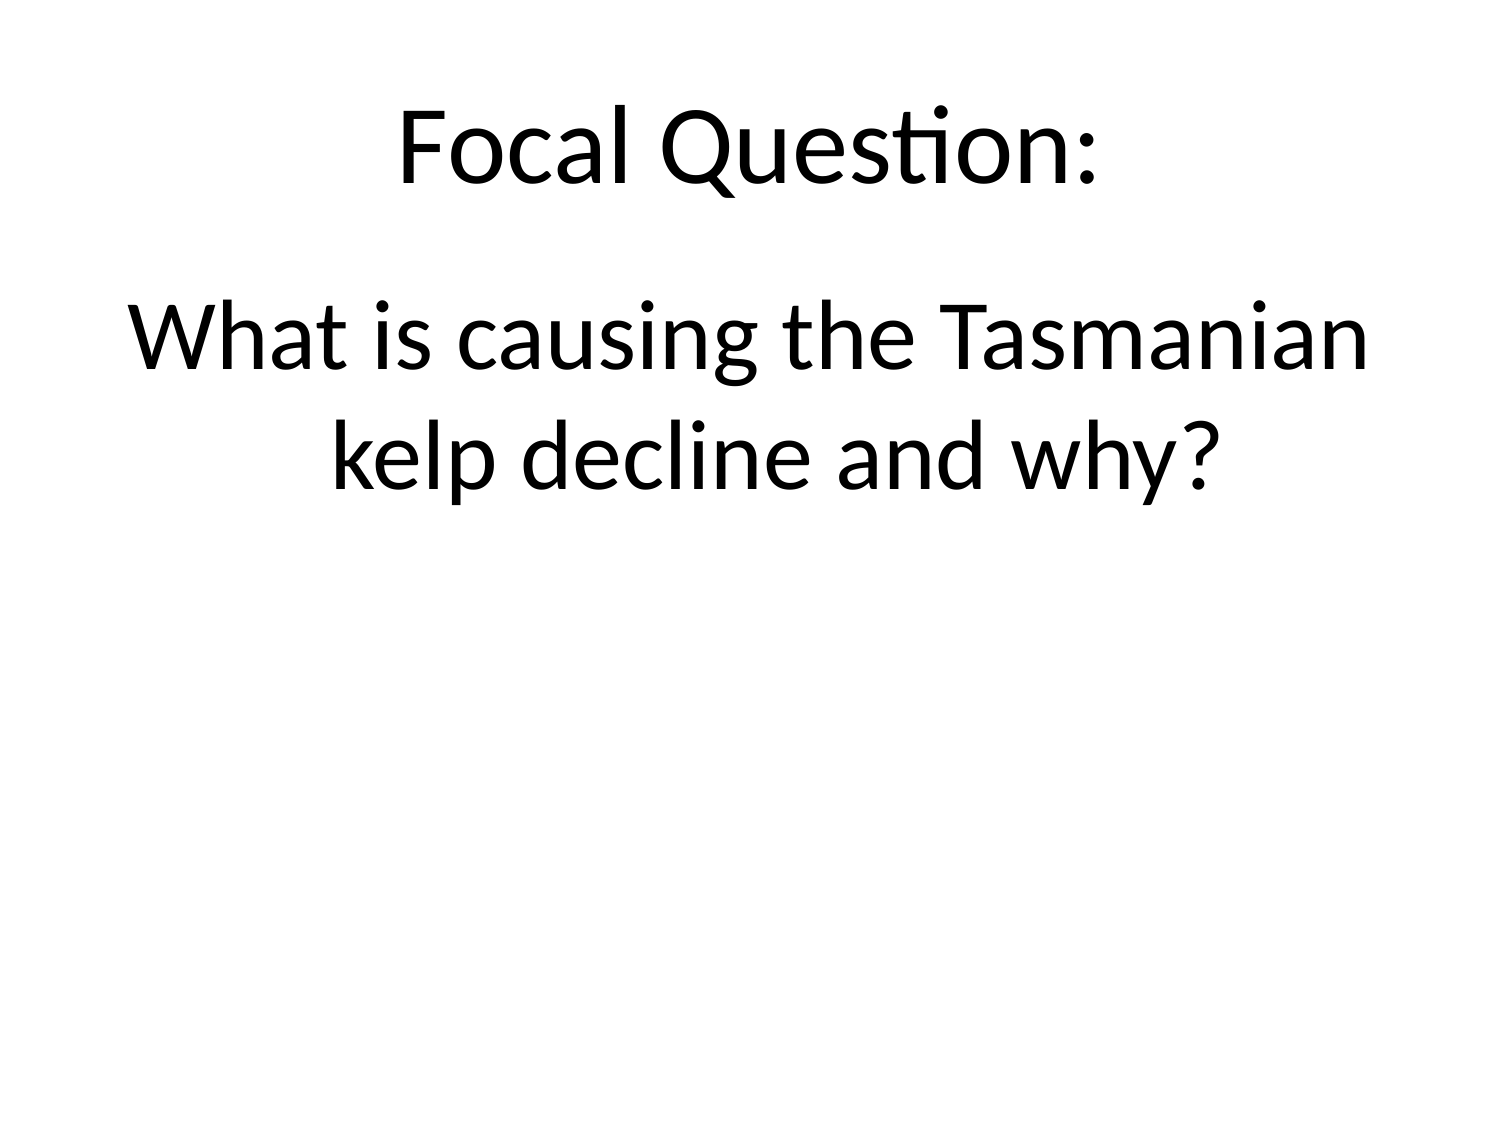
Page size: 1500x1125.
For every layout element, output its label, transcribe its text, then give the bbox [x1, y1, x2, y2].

list What is causing the Tasmanian kelp decline and why? [74, 262, 1426, 1006]
title Focal Question: [74, 44, 1426, 233]
